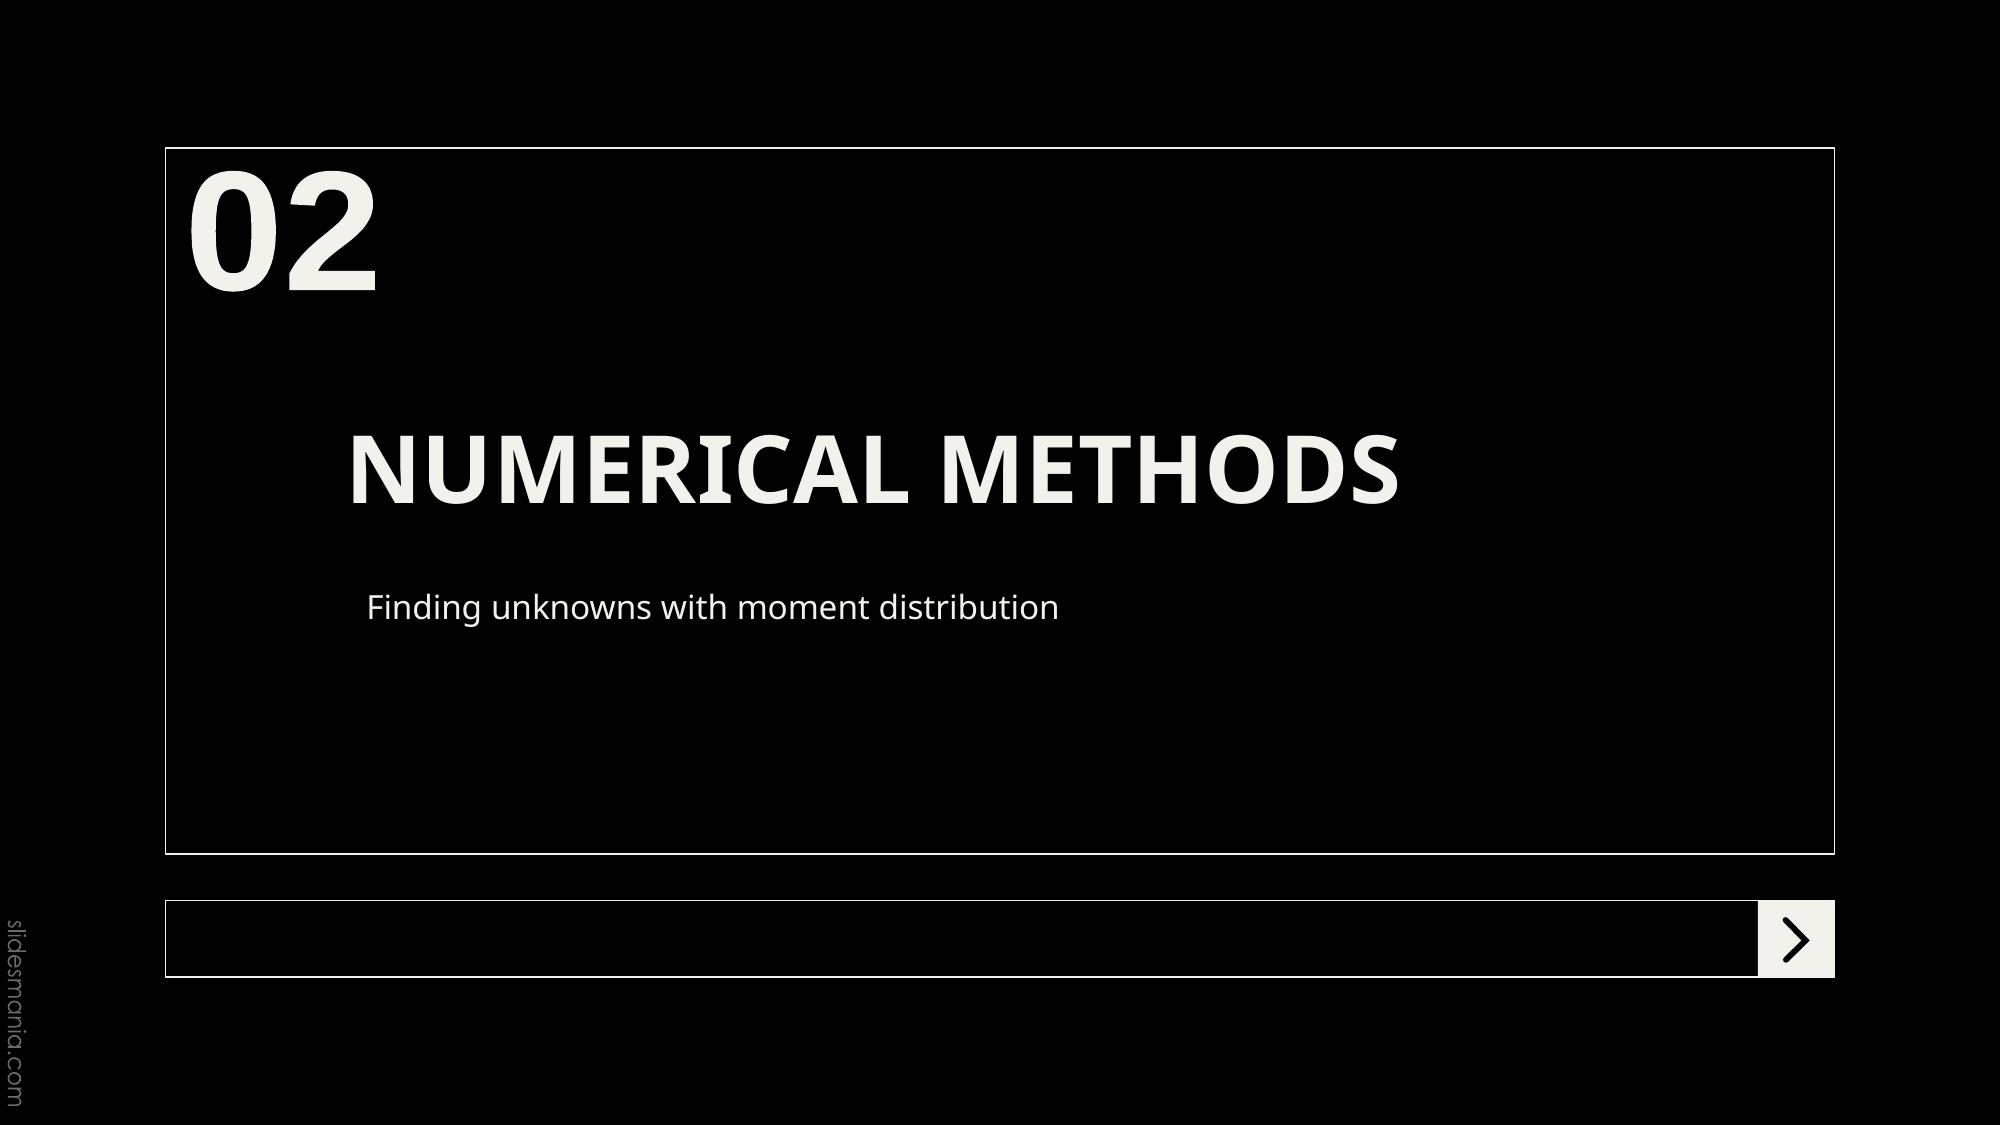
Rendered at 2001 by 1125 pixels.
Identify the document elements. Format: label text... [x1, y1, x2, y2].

title NUMERICAL METHODS [325, 363, 1675, 560]
list Finding unknowns with moment distribution [325, 560, 1675, 713]
